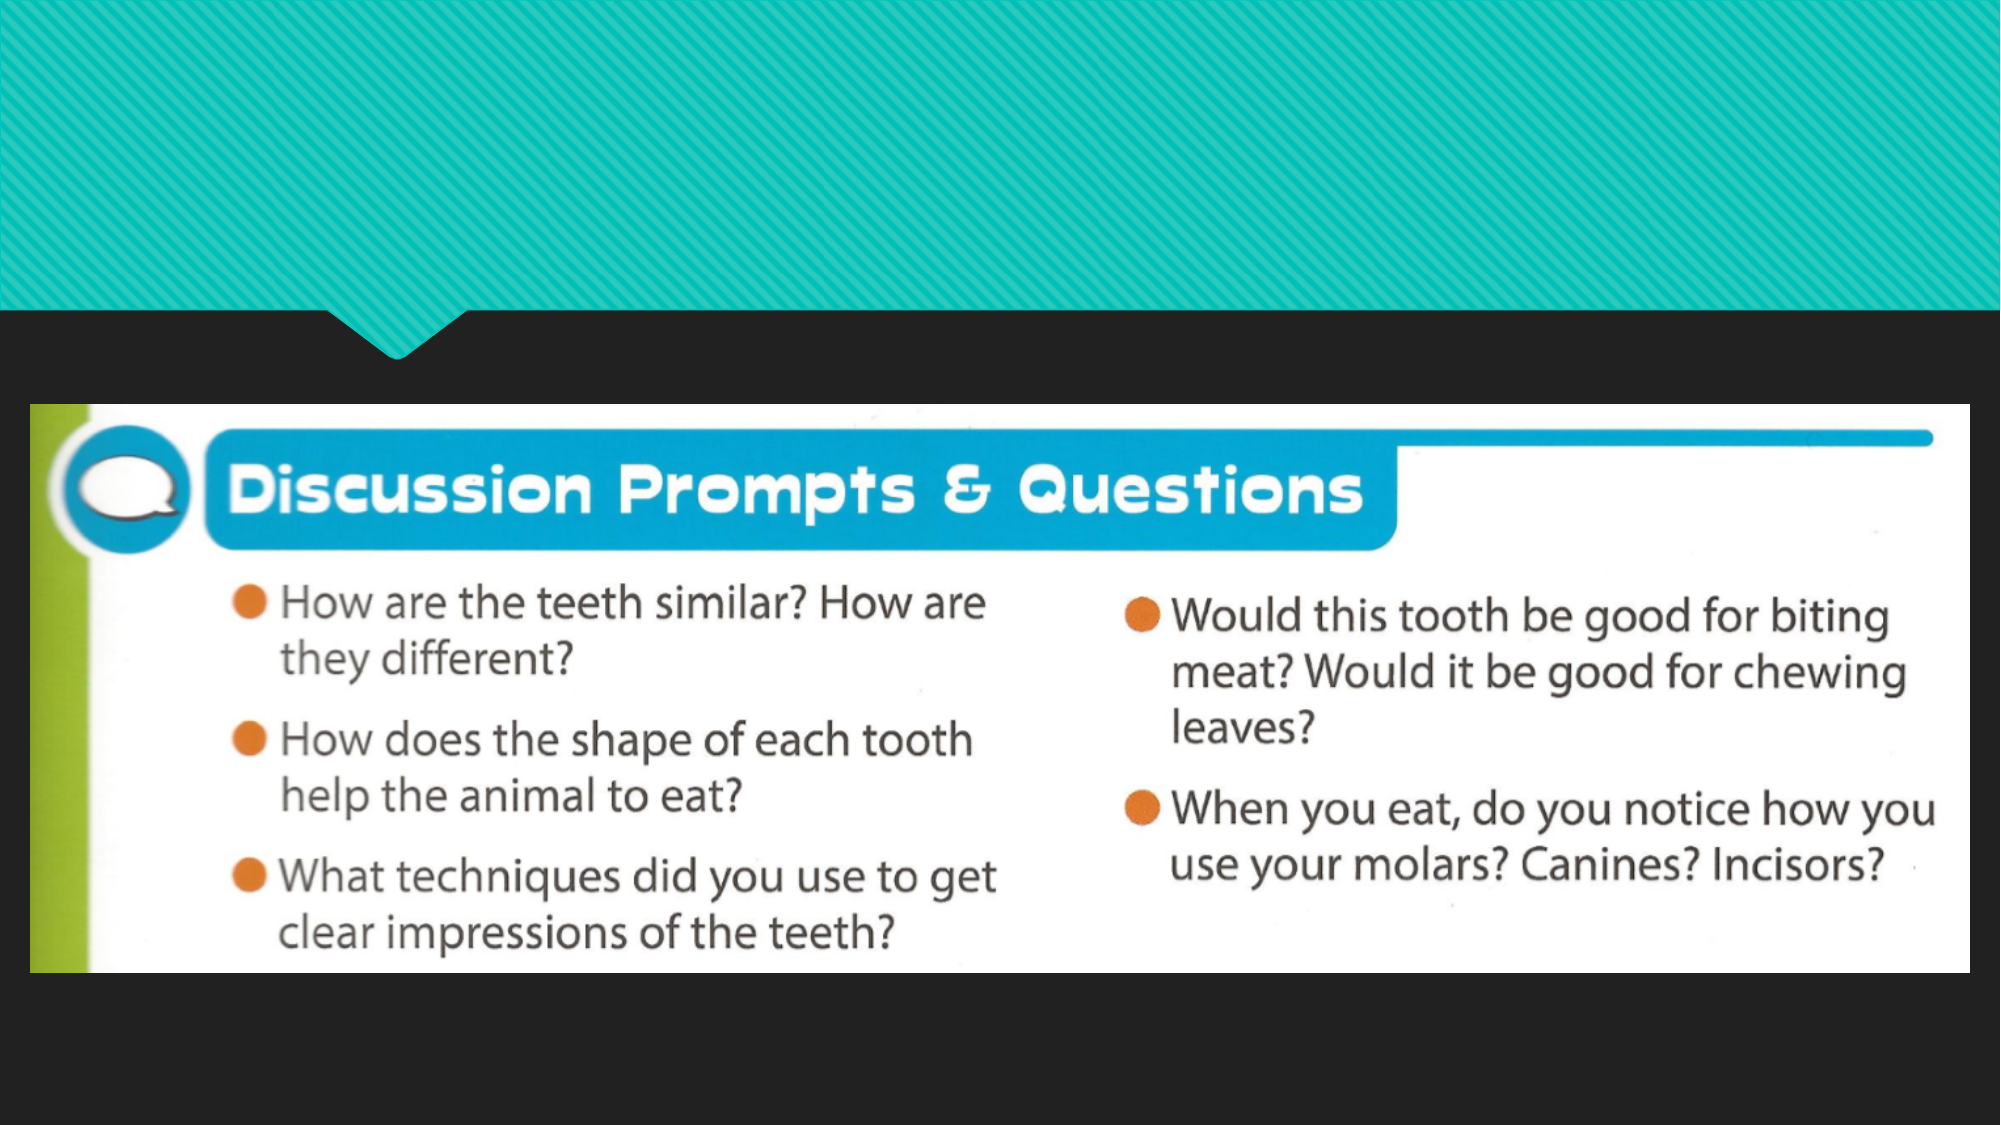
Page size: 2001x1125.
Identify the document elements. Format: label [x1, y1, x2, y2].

picture [29, 404, 1971, 974]
